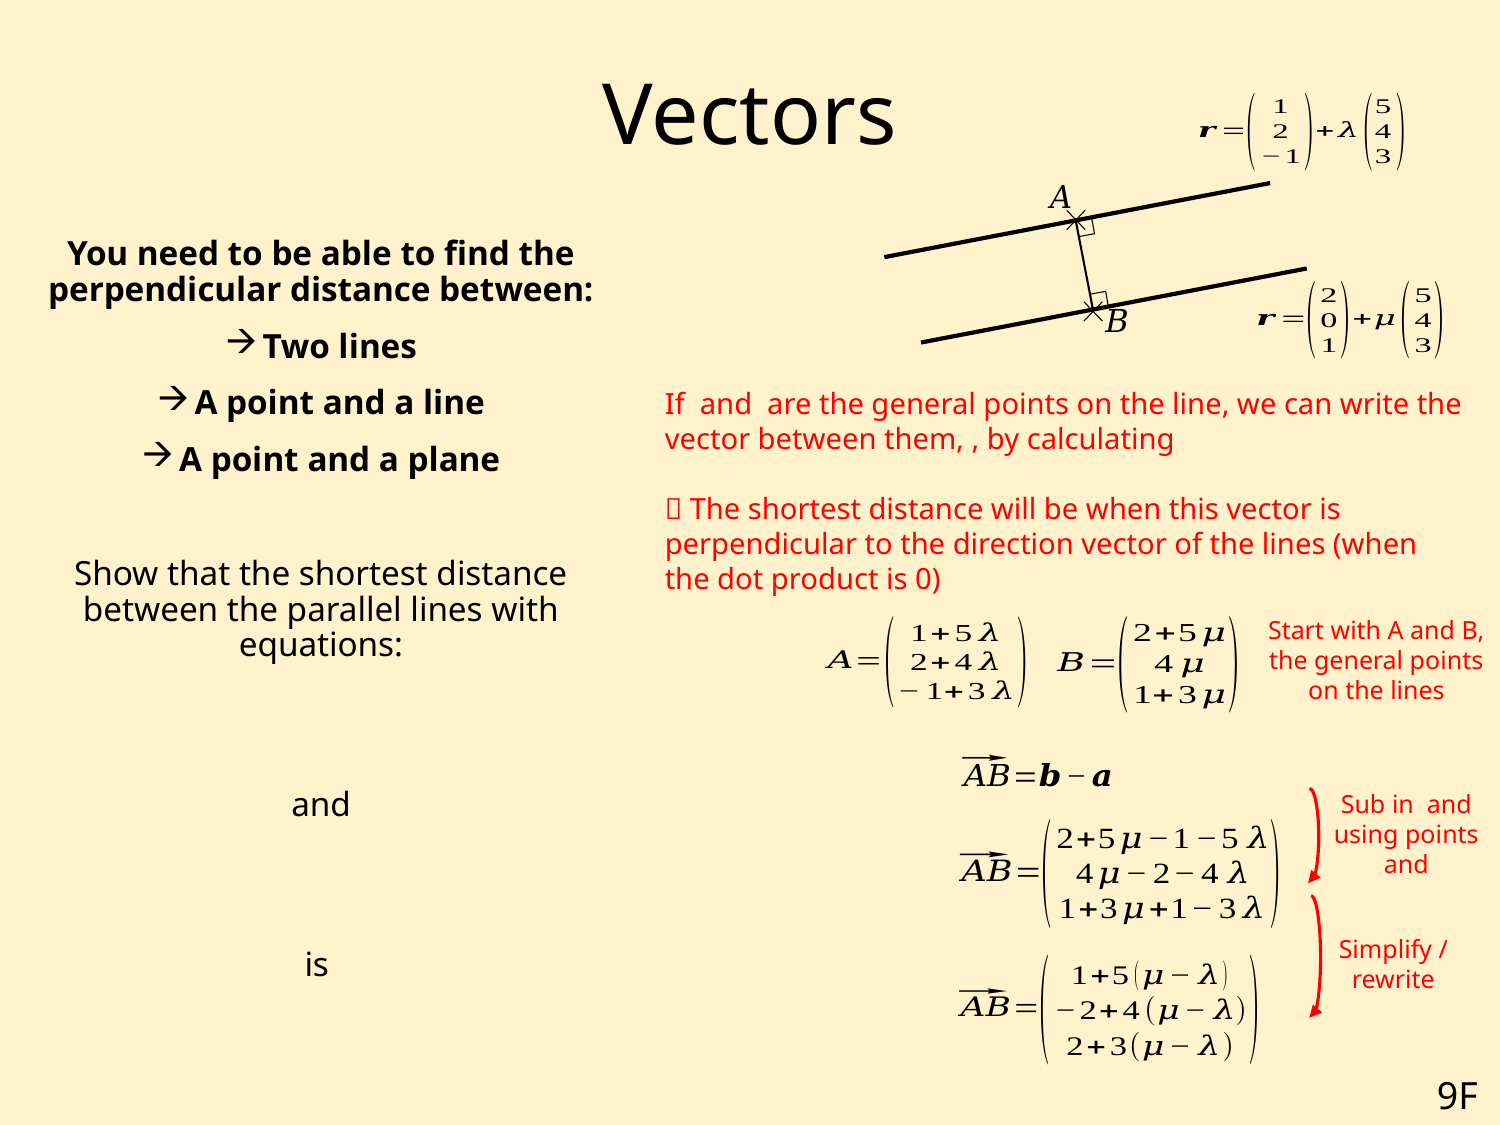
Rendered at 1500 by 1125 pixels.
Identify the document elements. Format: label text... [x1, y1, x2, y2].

text_box Simplify / rewrite [1328, 933, 1458, 994]
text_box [1076, 221, 1093, 310]
text_box Start with A and B, the general points on the lines [1252, 607, 1500, 712]
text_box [921, 268, 1307, 343]
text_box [1066, 210, 1086, 230]
text_box [1308, 787, 1321, 884]
title Vectors [103, 35, 1397, 199]
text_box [1083, 301, 1103, 322]
text_box 9F [1422, 1064, 1493, 1125]
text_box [884, 183, 1271, 258]
text_box [1309, 895, 1323, 1019]
